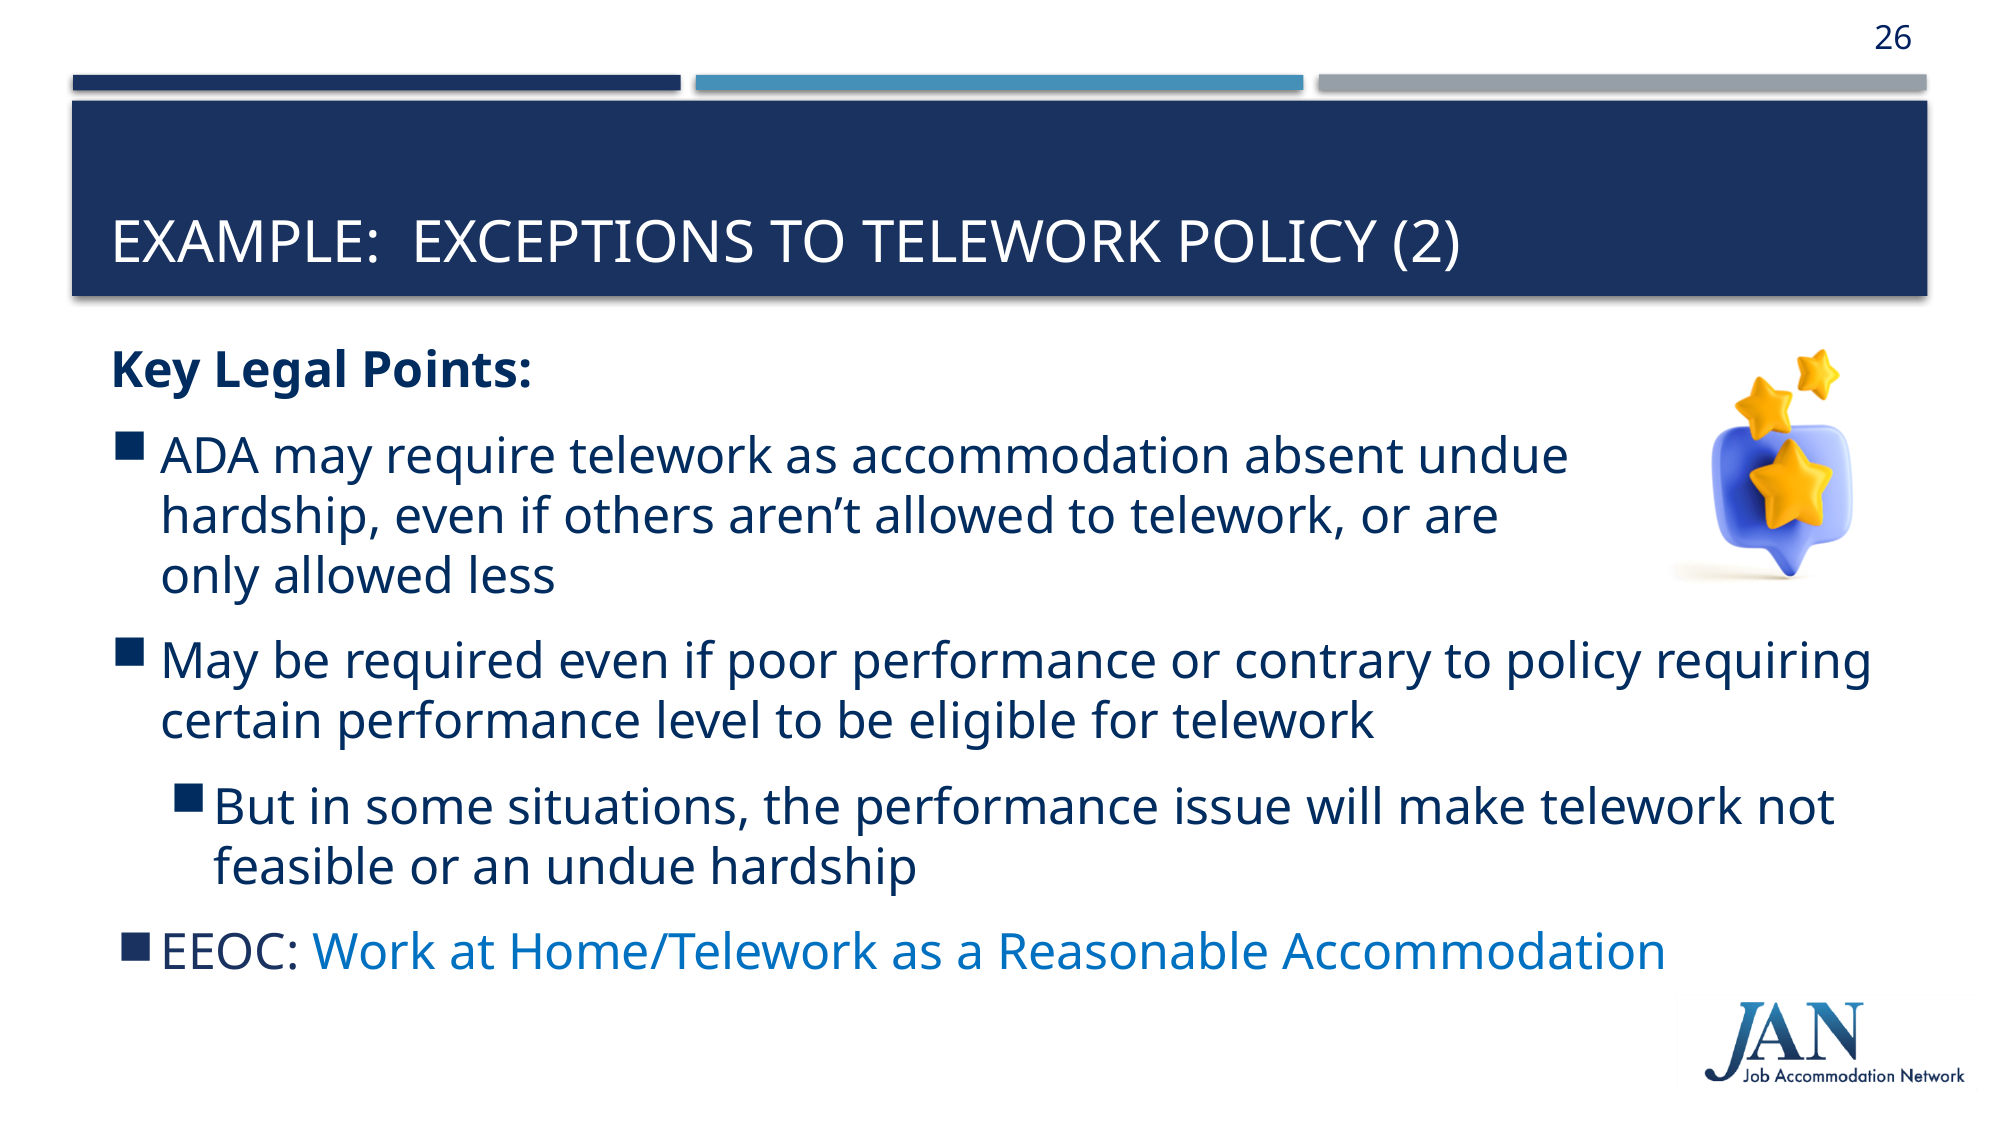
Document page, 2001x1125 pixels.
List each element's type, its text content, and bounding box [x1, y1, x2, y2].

list Key Legal Points: ADA may require telework as accommodation absent undue hardship, even if others aren’t allowed to telework, or are only allowed less May be required even if poor performance or contrary to policy requiring certain performance level to be eligible for telework But in some situations, the performance issue will make telework not feasible or an undue hardship EEOC: Work at Home/Telework as a Reasonable Accommodation [95, 330, 1905, 1061]
slide_number 26 [1809, 11, 1928, 67]
picture [1676, 994, 1977, 1090]
picture [1636, 313, 1928, 606]
title EXAMPLE: EXCEPTIONS TO TELEWORK POLICY (2) [95, 115, 1905, 282]
